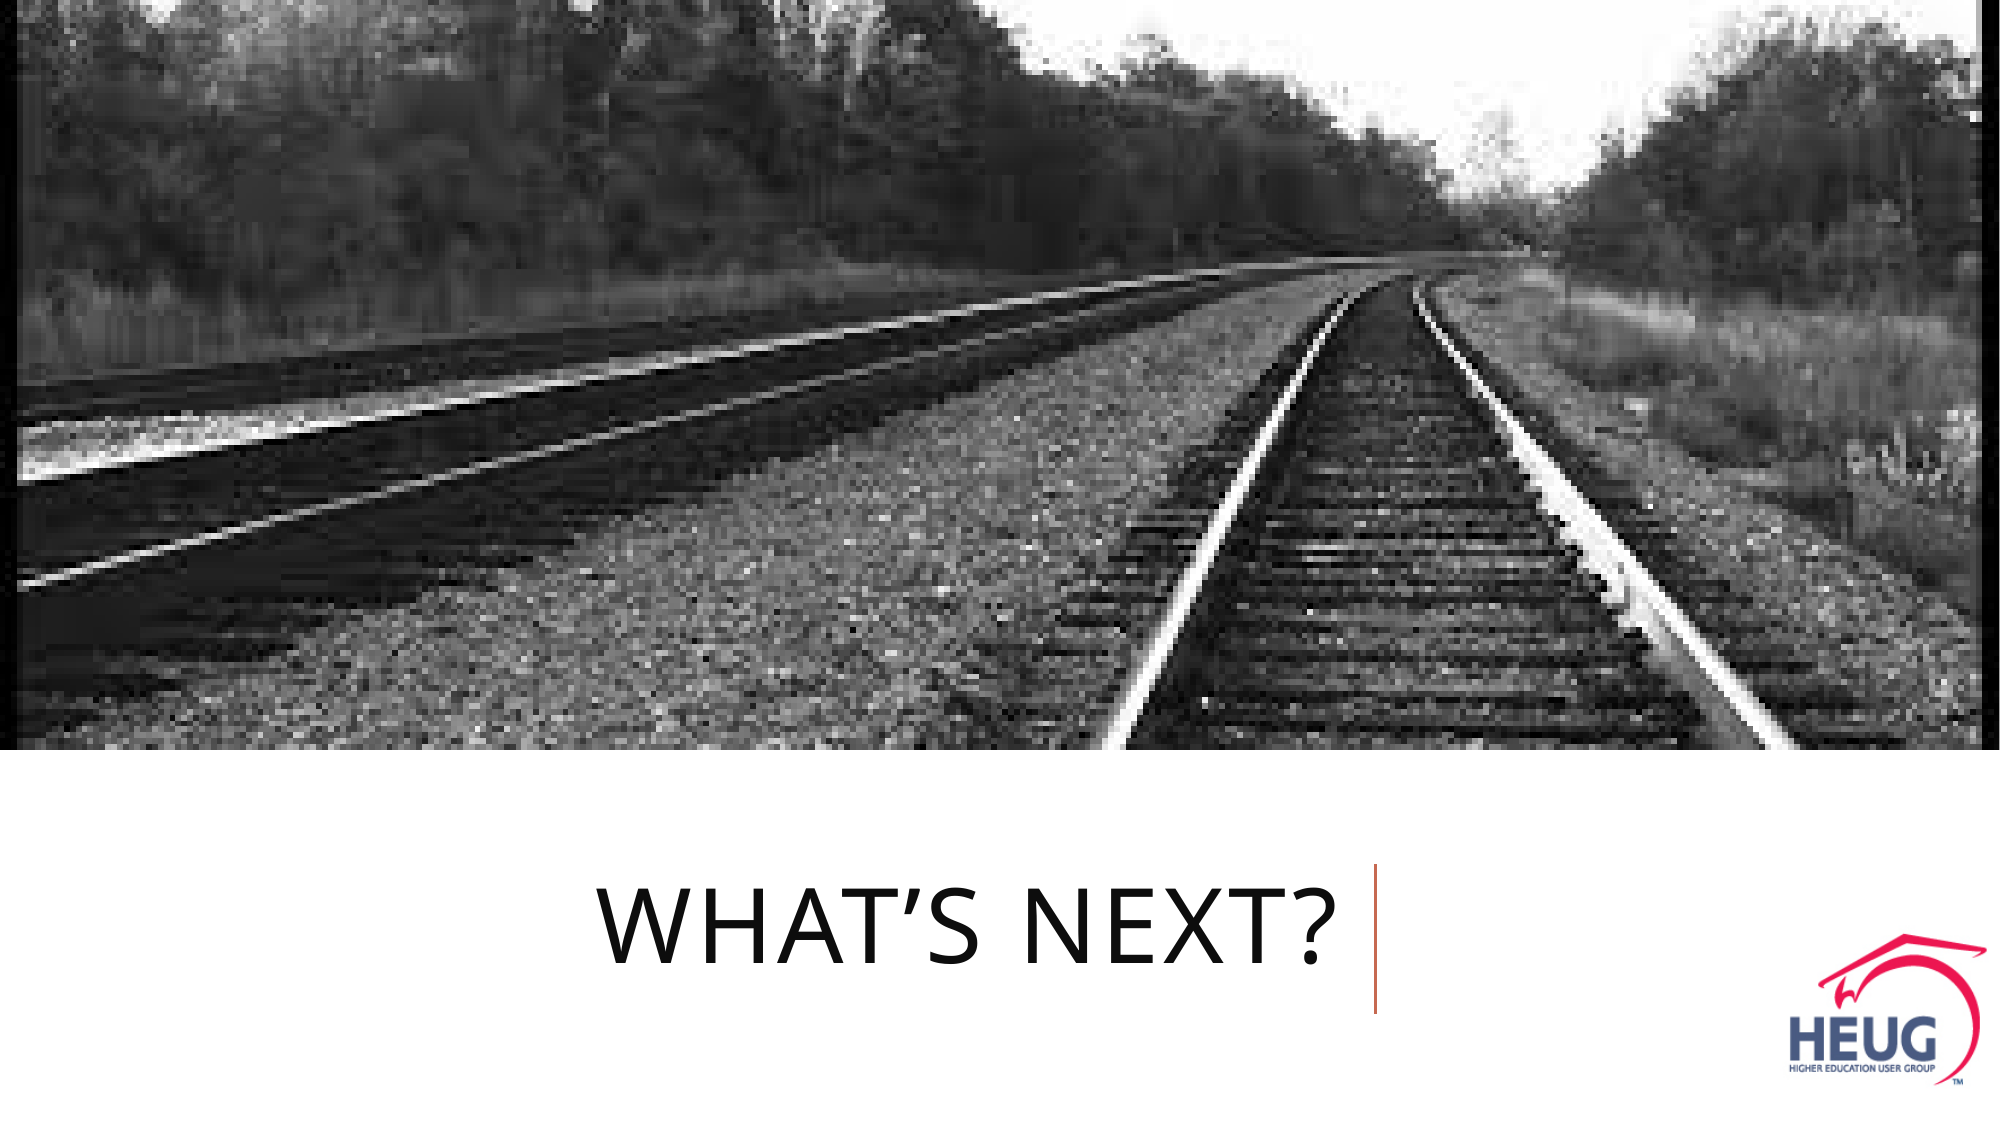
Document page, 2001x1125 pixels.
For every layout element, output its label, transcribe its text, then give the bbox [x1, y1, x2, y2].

title What’s next? [79, 813, 1355, 1054]
picture [1771, 899, 1998, 1125]
picture [0, 0, 2000, 751]
